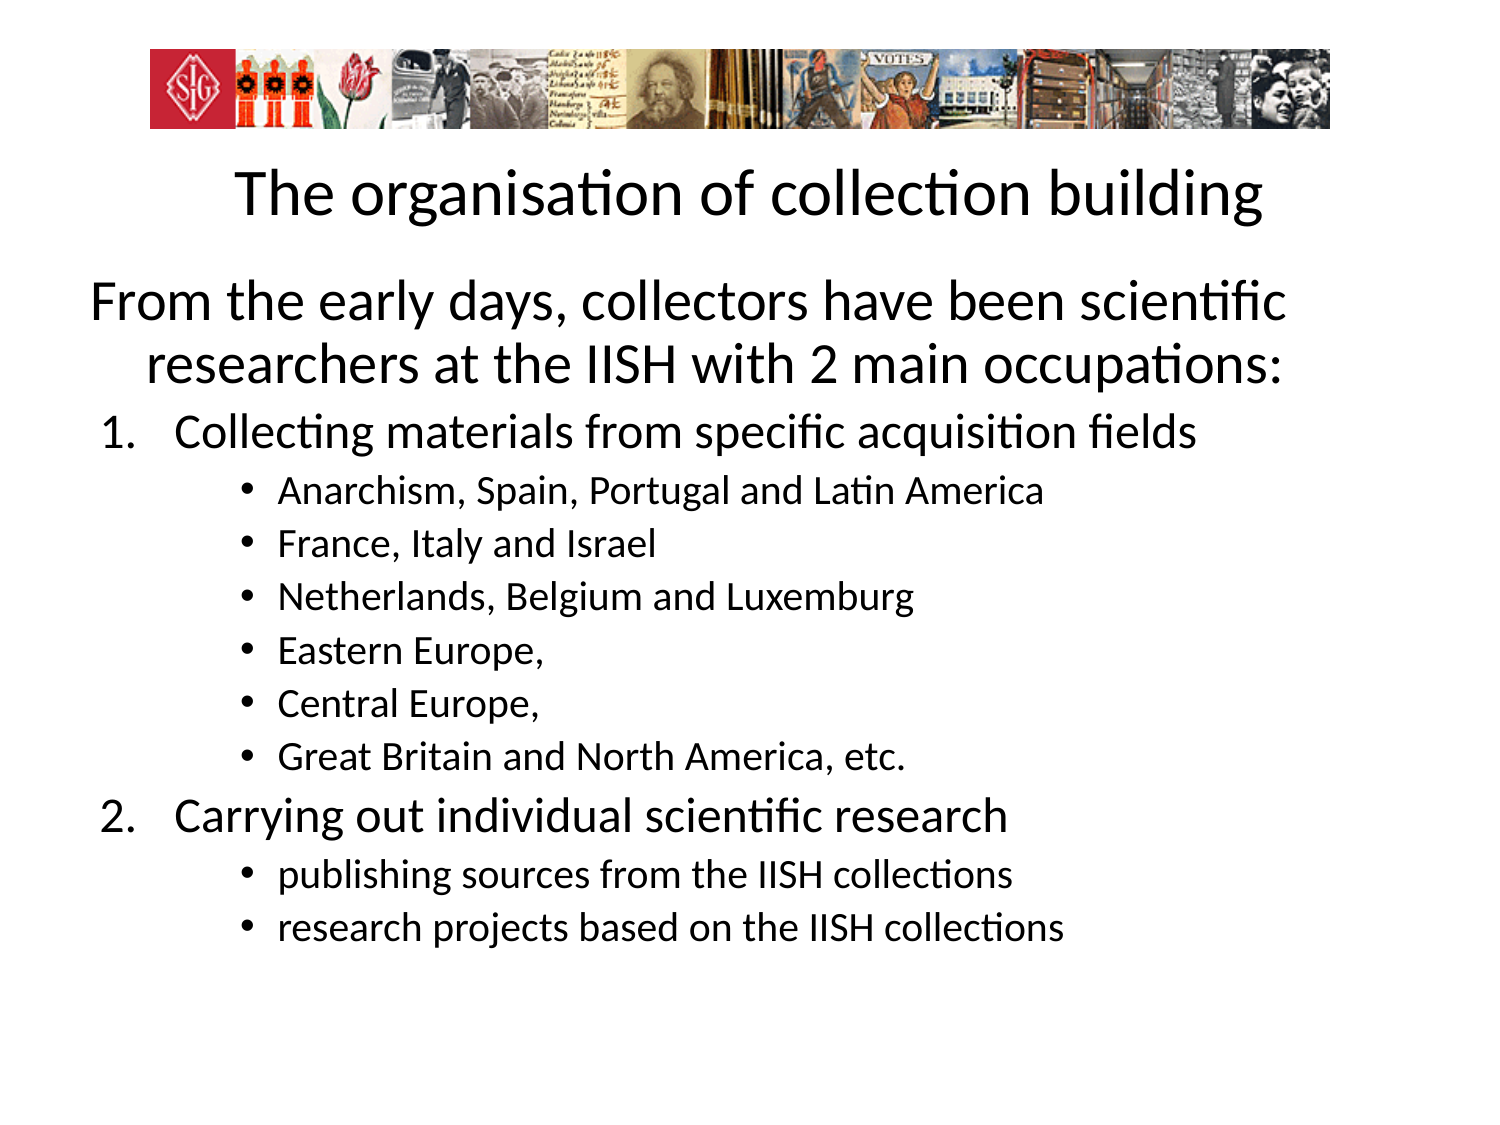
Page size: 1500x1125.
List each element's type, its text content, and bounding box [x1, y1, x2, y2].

list From the early days, collectors have been scientific researchers at the IISH with 2 main occupations: Collecting materials from specific acquisition fields Anarchism, Spain, Portugal and Latin America France, Italy and Israel Netherlands, Belgium and Luxemburg Eastern Europe, Central Europe, Great Britain and North America, etc. Carrying out individual scientific research publishing sources from the IISH collections research projects based on the IISH collections [74, 262, 1426, 1006]
title The organisation of collection building [74, 44, 1426, 233]
picture [149, 49, 1330, 129]
